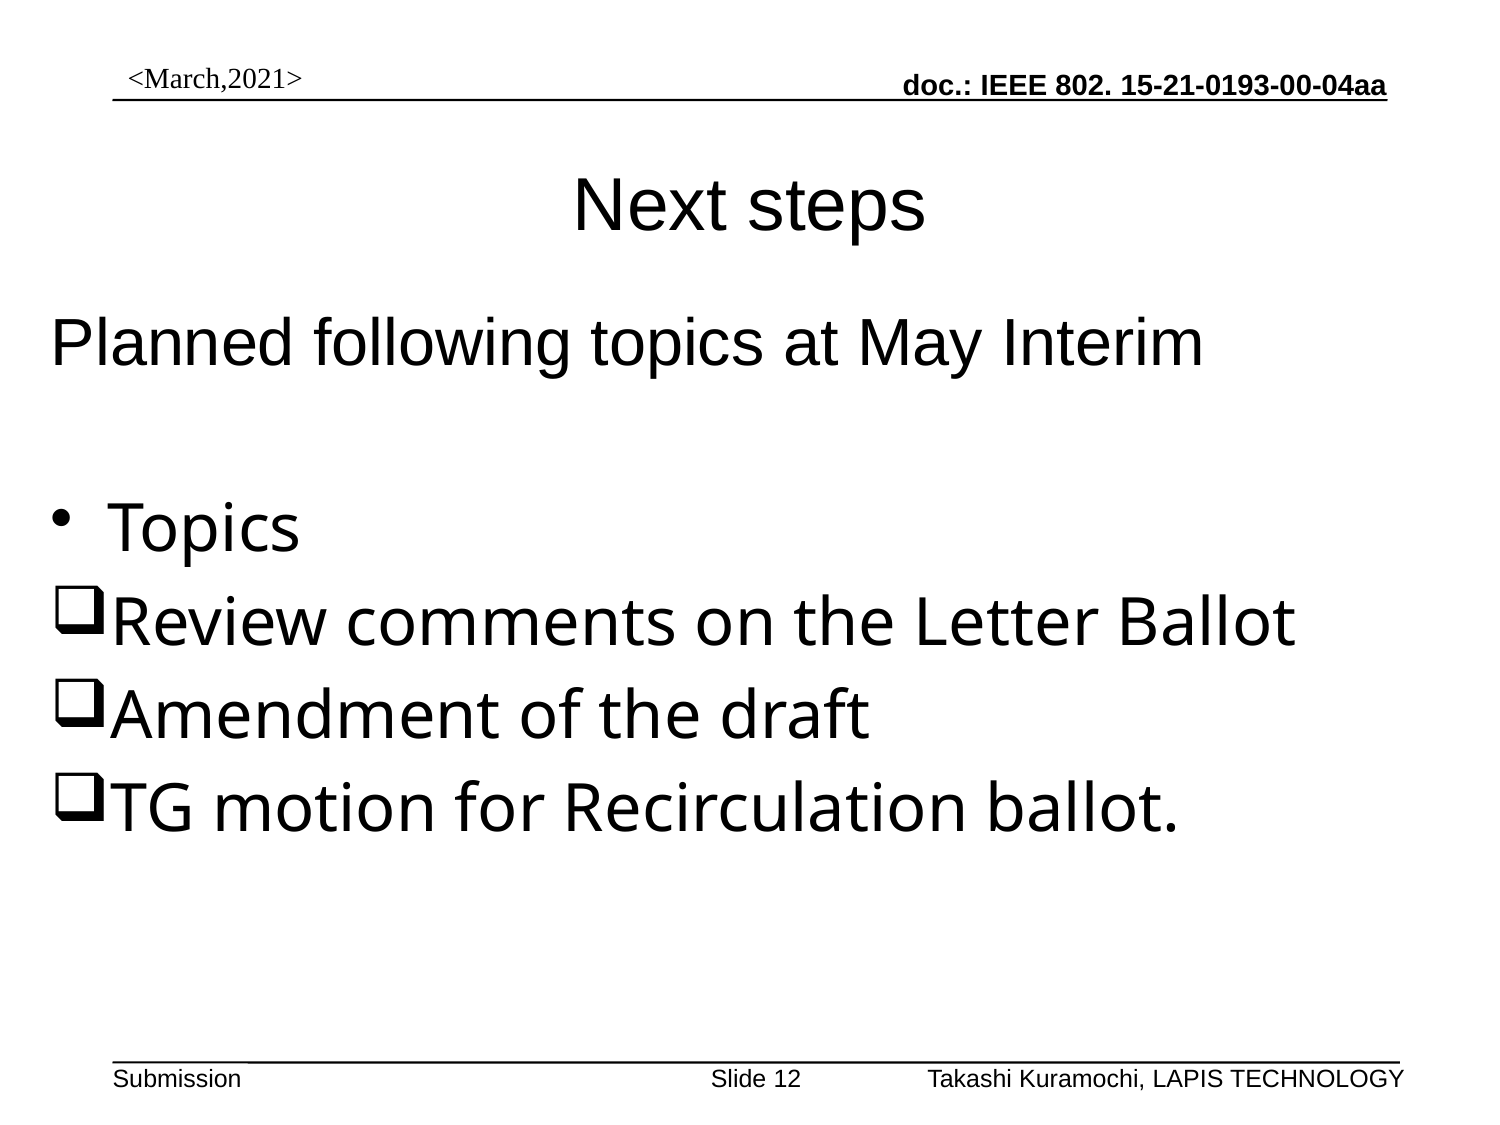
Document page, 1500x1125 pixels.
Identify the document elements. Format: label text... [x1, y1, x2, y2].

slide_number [112, 46, 450, 107]
slide_number Slide 12 [709, 1062, 803, 1093]
list Planned following topics at May Interim Topics Review comments on the Letter Ballot Amendment of the draft TG motion for Recirculation ballot. [35, 290, 1477, 930]
title Next steps [112, 112, 1388, 288]
footer Takashi Kuramochi, LAPIS TECHNOLOGY [820, 1062, 1413, 1093]
